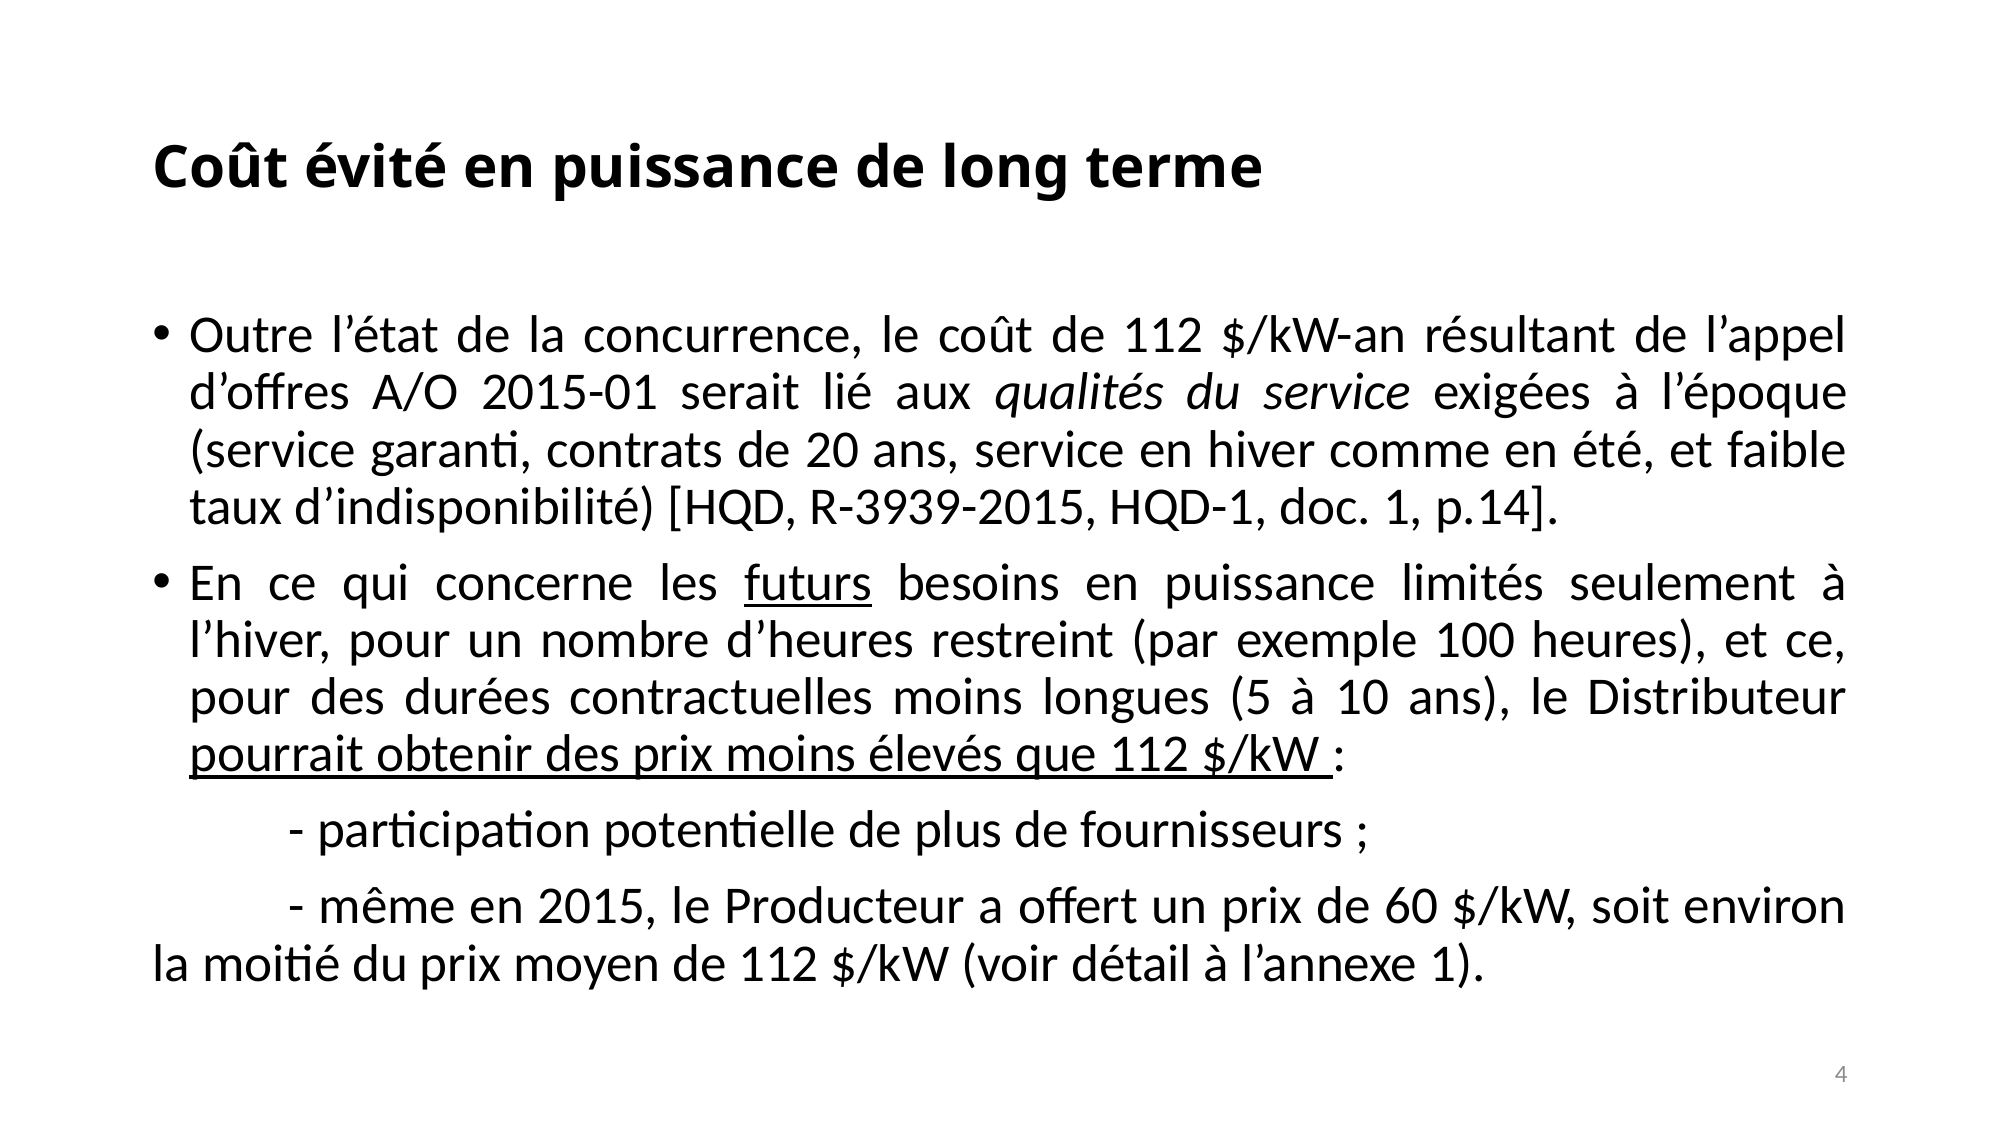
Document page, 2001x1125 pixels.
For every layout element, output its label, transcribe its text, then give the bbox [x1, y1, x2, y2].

slide_number 4 [1412, 1042, 1863, 1103]
list Outre l’état de la concurrence, le coût de 112 $/kW-an résultant de l’appel d’offres A/O 2015-01 serait lié aux qualités du service exigées à l’époque (service garanti, contrats de 20 ans, service en hiver comme en été, et faible taux d’indisponibilité) [HQD, R-3939-2015, HQD-1, doc. 1, p.14]. En ce qui concerne les futurs besoins en puissance limités seulement à l’hiver, pour un nombre d’heures restreint (par exemple 100 heures), et ce, pour des durées contractuelles moins longues (5 à 10 ans), le Distributeur pourrait obtenir des prix moins élevés que 112 $/kW : - participation potentielle de plus de fournisseurs ; - même en 2015, le Producteur a offert un prix de 60 $/kW, soit environ la moitié du prix moyen de 112 $/kW (voir détail à l’annexe 1). [137, 299, 1863, 1014]
title Coût évité en puissance de long terme [137, 59, 1863, 278]
